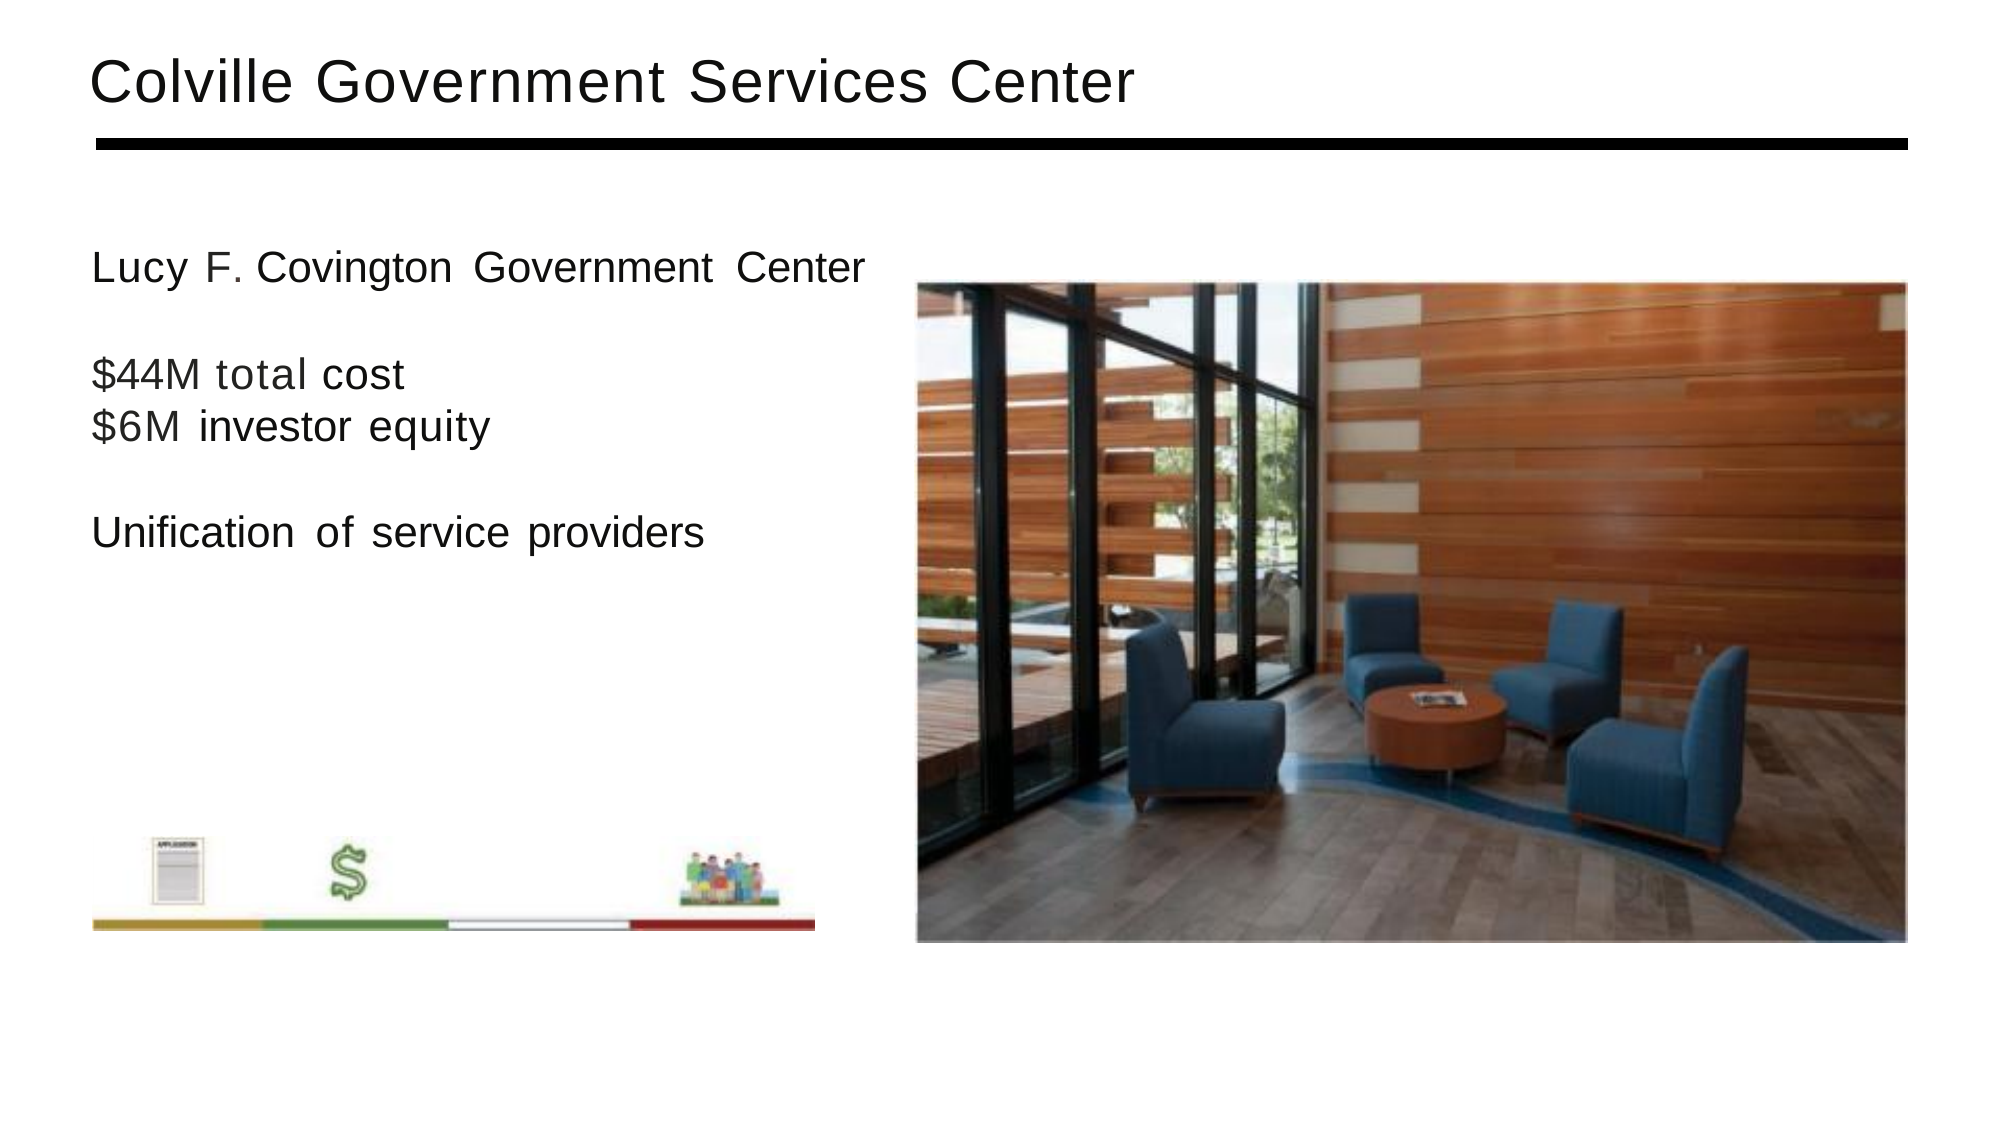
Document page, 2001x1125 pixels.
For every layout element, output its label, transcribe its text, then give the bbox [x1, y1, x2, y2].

title Colville Government Services Center [89, 40, 1911, 231]
picture [914, 279, 1909, 943]
picture [91, 836, 815, 931]
text_box Lucy F. Covington Government Center $44M total cost $6M investor equity Unification of service providers [89, 236, 869, 557]
